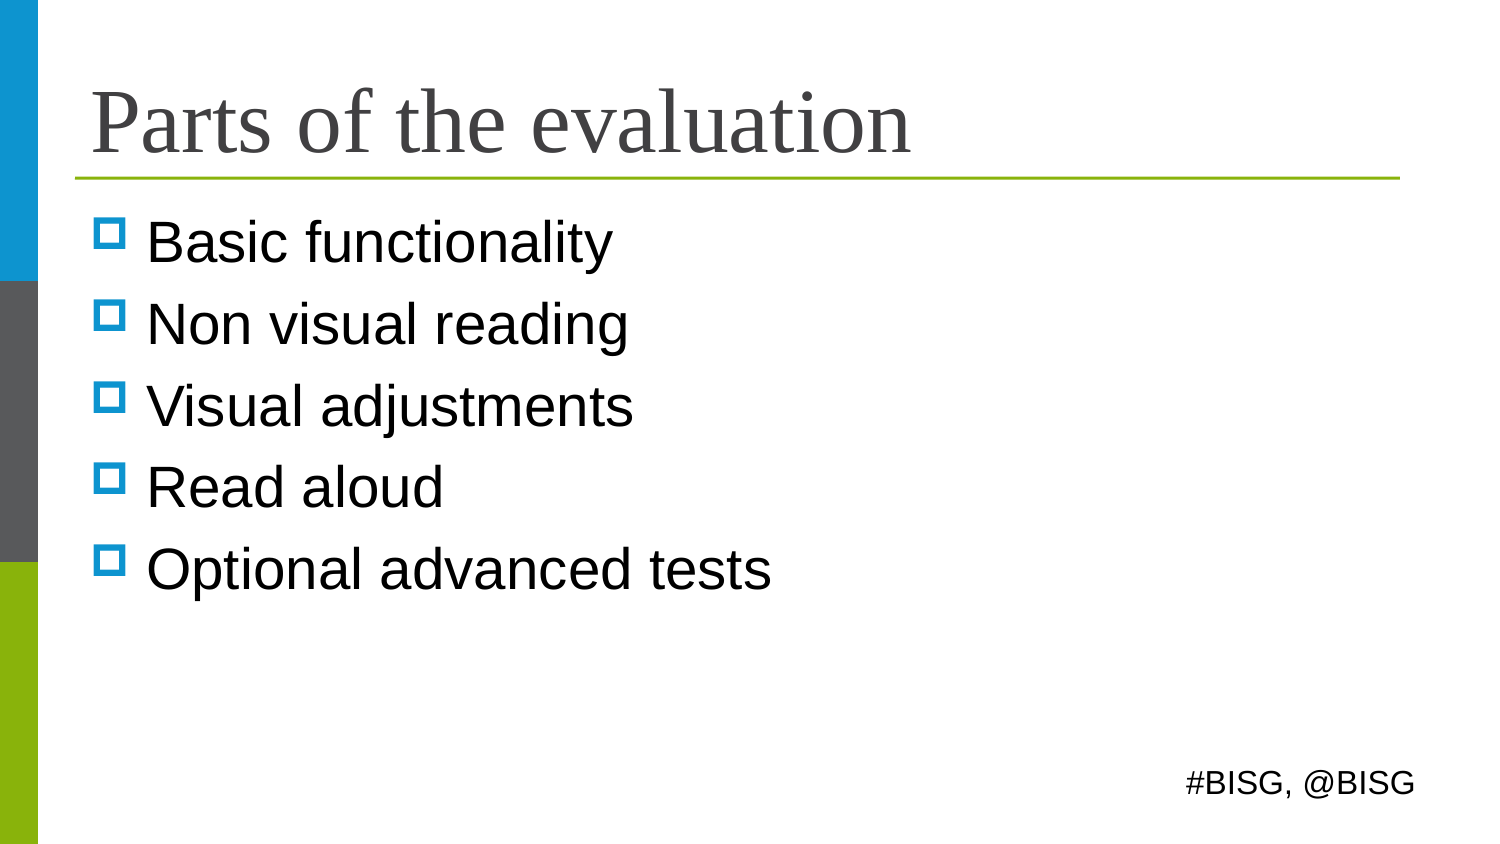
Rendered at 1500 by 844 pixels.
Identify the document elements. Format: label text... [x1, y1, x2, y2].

title Parts of the evaluation [75, 34, 1425, 179]
list Basic functionality Non visual reading Visual adjustments Read aloud Optional advanced tests [75, 196, 1425, 755]
